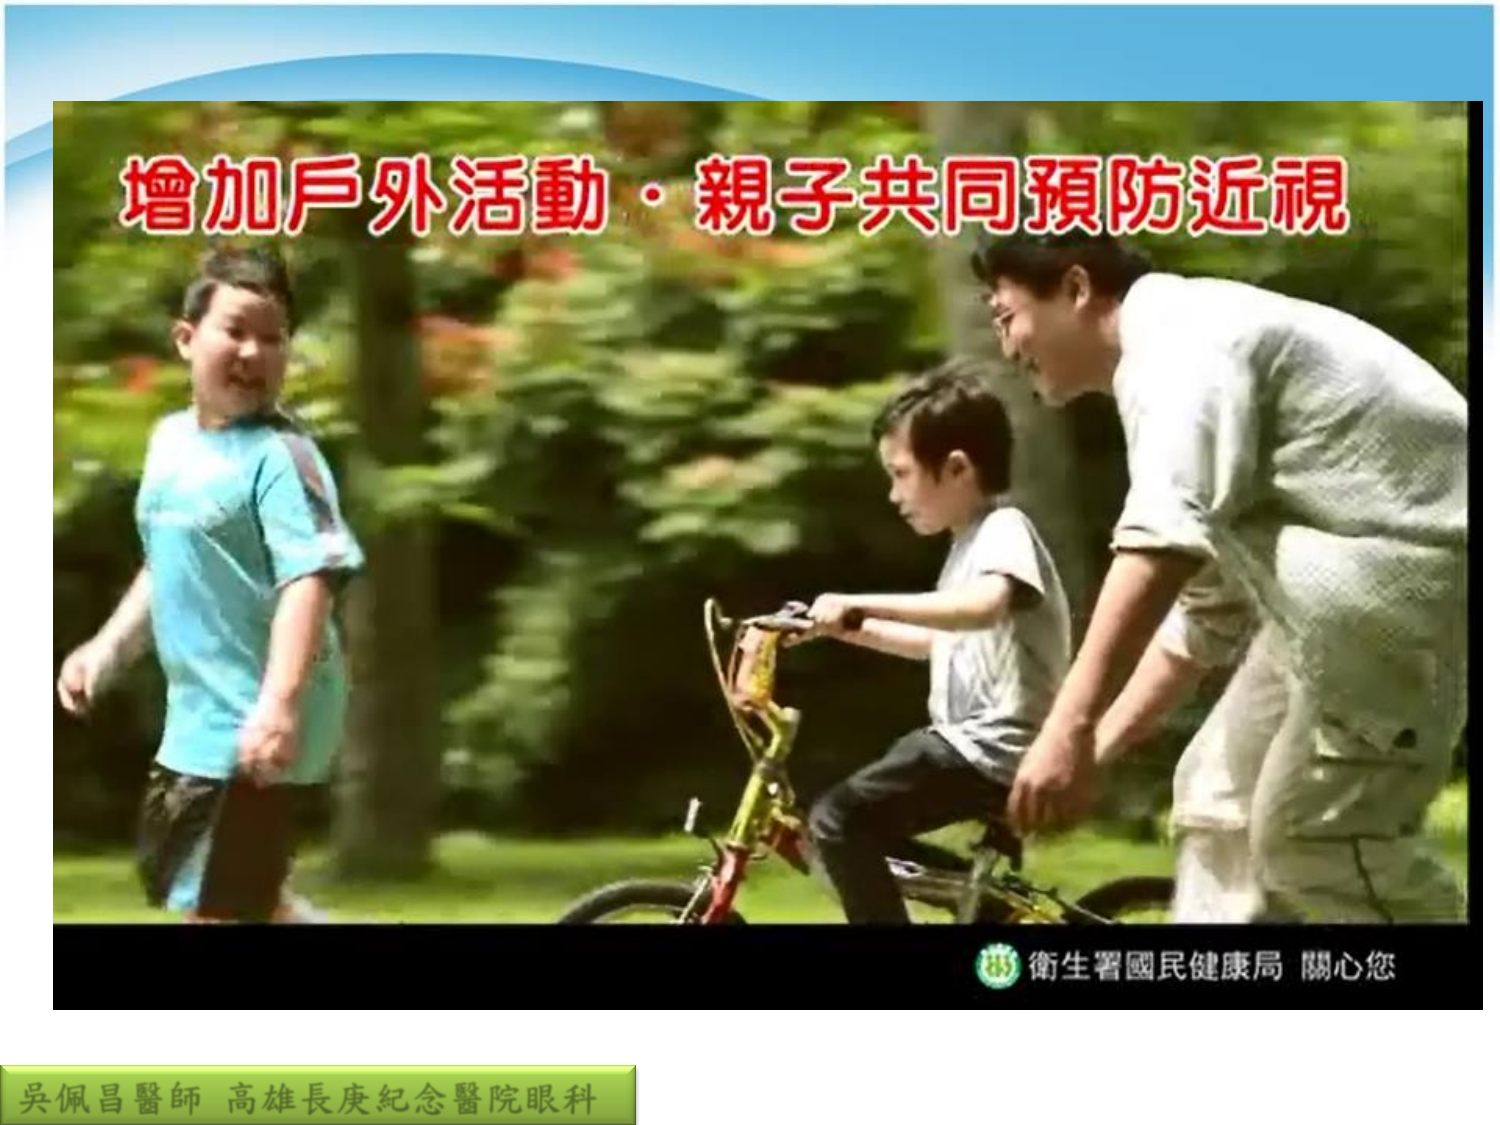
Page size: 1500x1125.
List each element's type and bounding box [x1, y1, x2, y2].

picture [0, 1059, 641, 1125]
picture [0, 0, 1500, 375]
text_box [53, 101, 1483, 1010]
